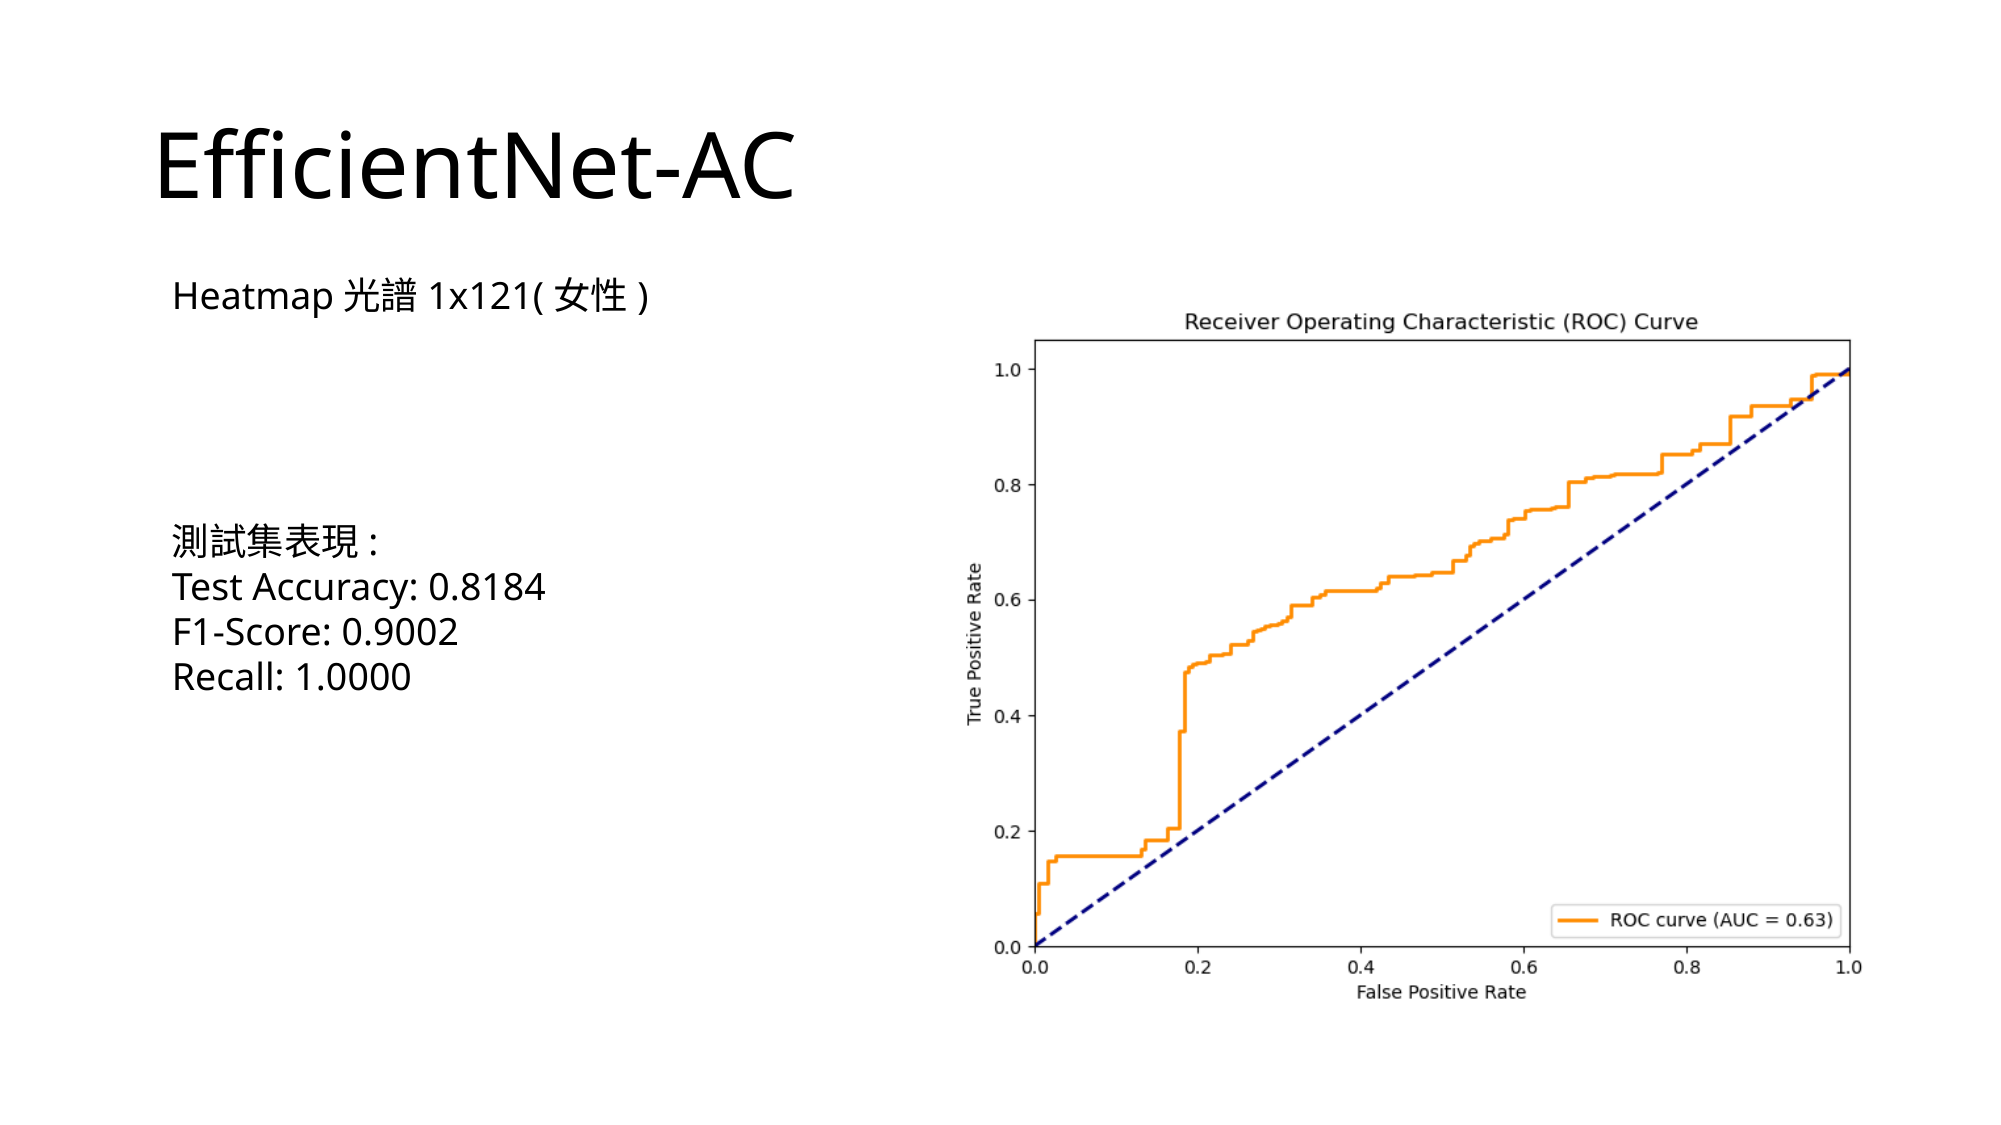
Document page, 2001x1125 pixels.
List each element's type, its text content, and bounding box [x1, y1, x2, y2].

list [965, 289, 1885, 1005]
text_box 測試集表現: Test Accuracy: 0.8184 F1-Score: 0.9002 Recall: 1.0000 [157, 510, 965, 706]
text_box Heatmap光譜1x121(女性) [157, 278, 706, 324]
text_box EfficientNet-AC [137, 59, 1863, 278]
